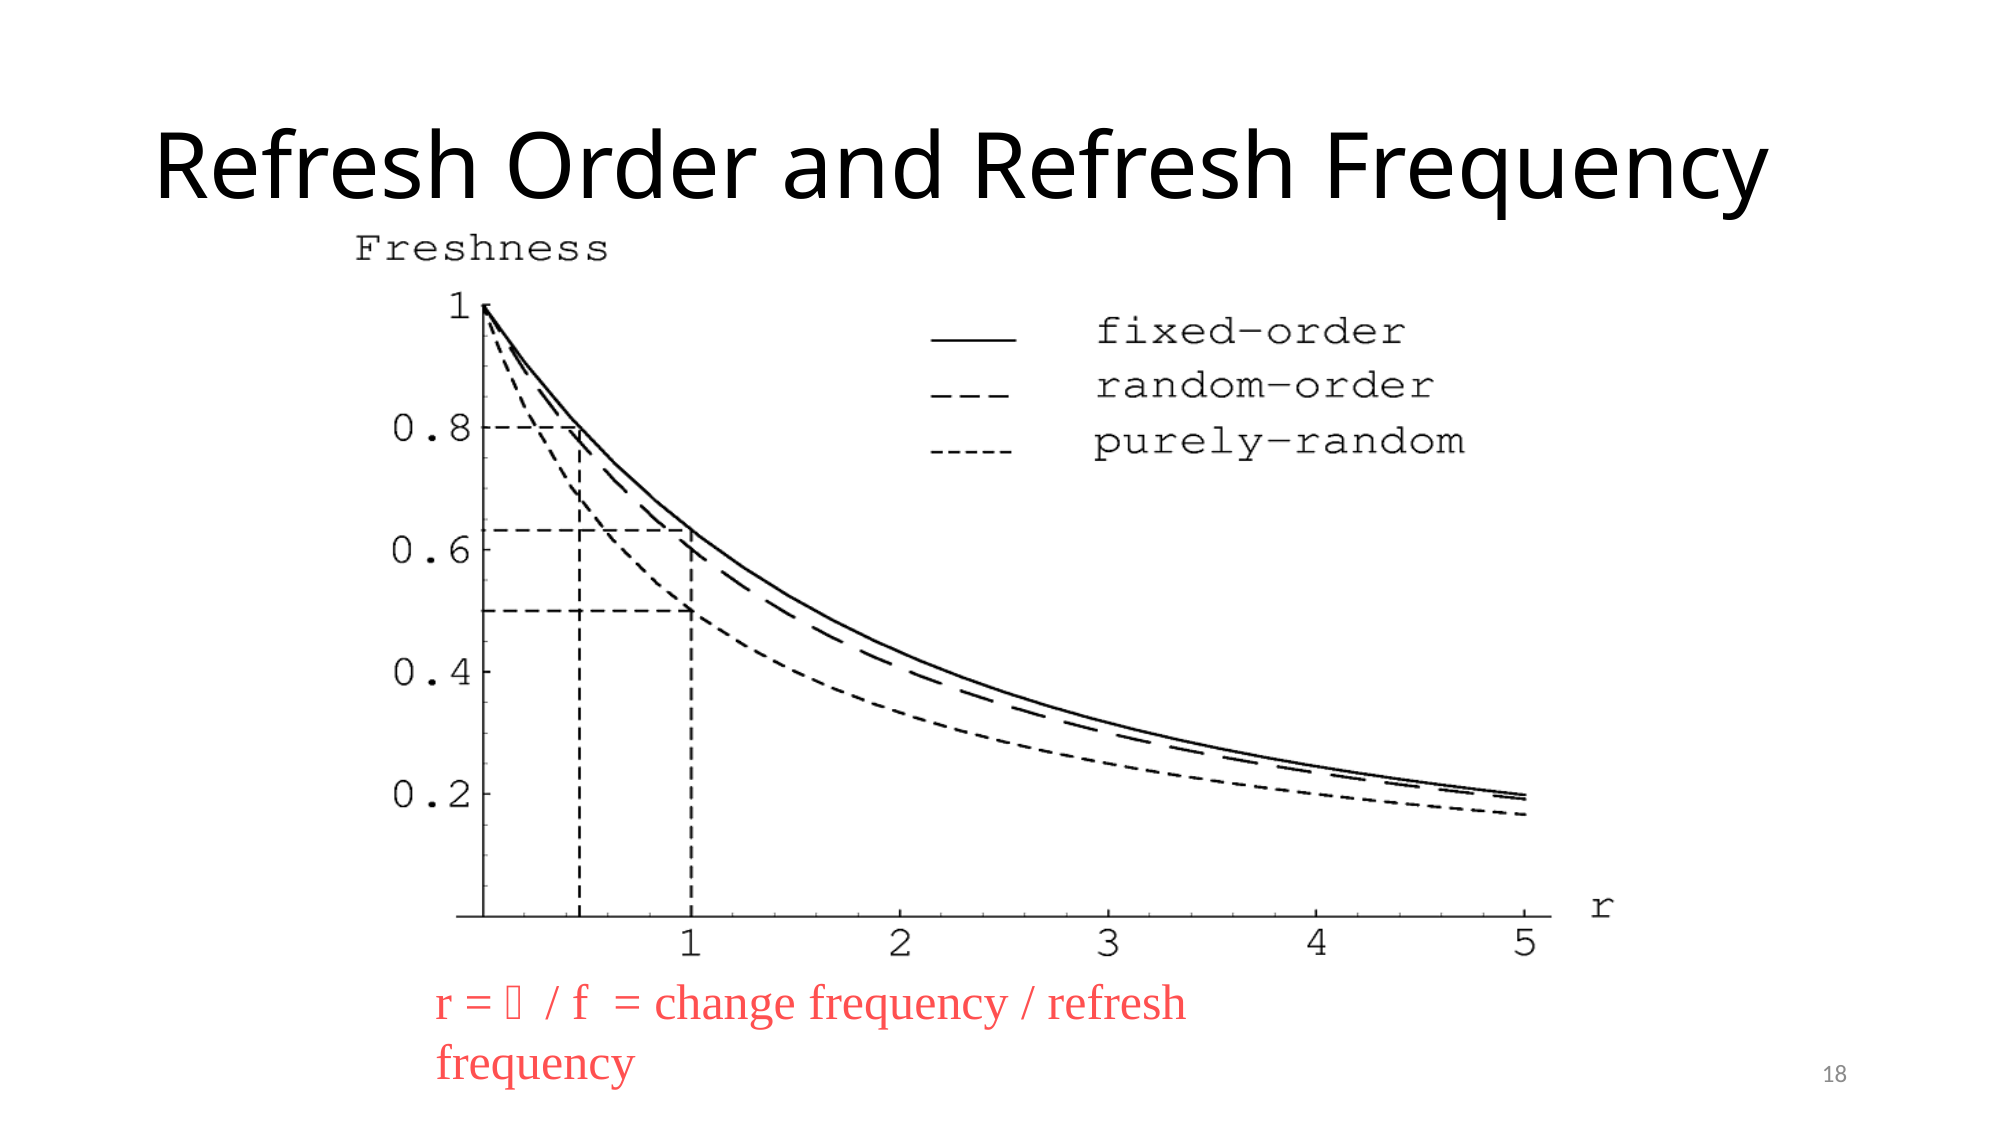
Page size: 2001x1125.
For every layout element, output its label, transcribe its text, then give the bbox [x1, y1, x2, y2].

text_box r =  / f = change frequency / refresh frequency [420, 986, 1406, 1038]
title Refresh Order and Refresh Frequency [137, 59, 1863, 278]
slide_number 18 [1412, 1042, 1863, 1103]
picture [299, 224, 1671, 986]
